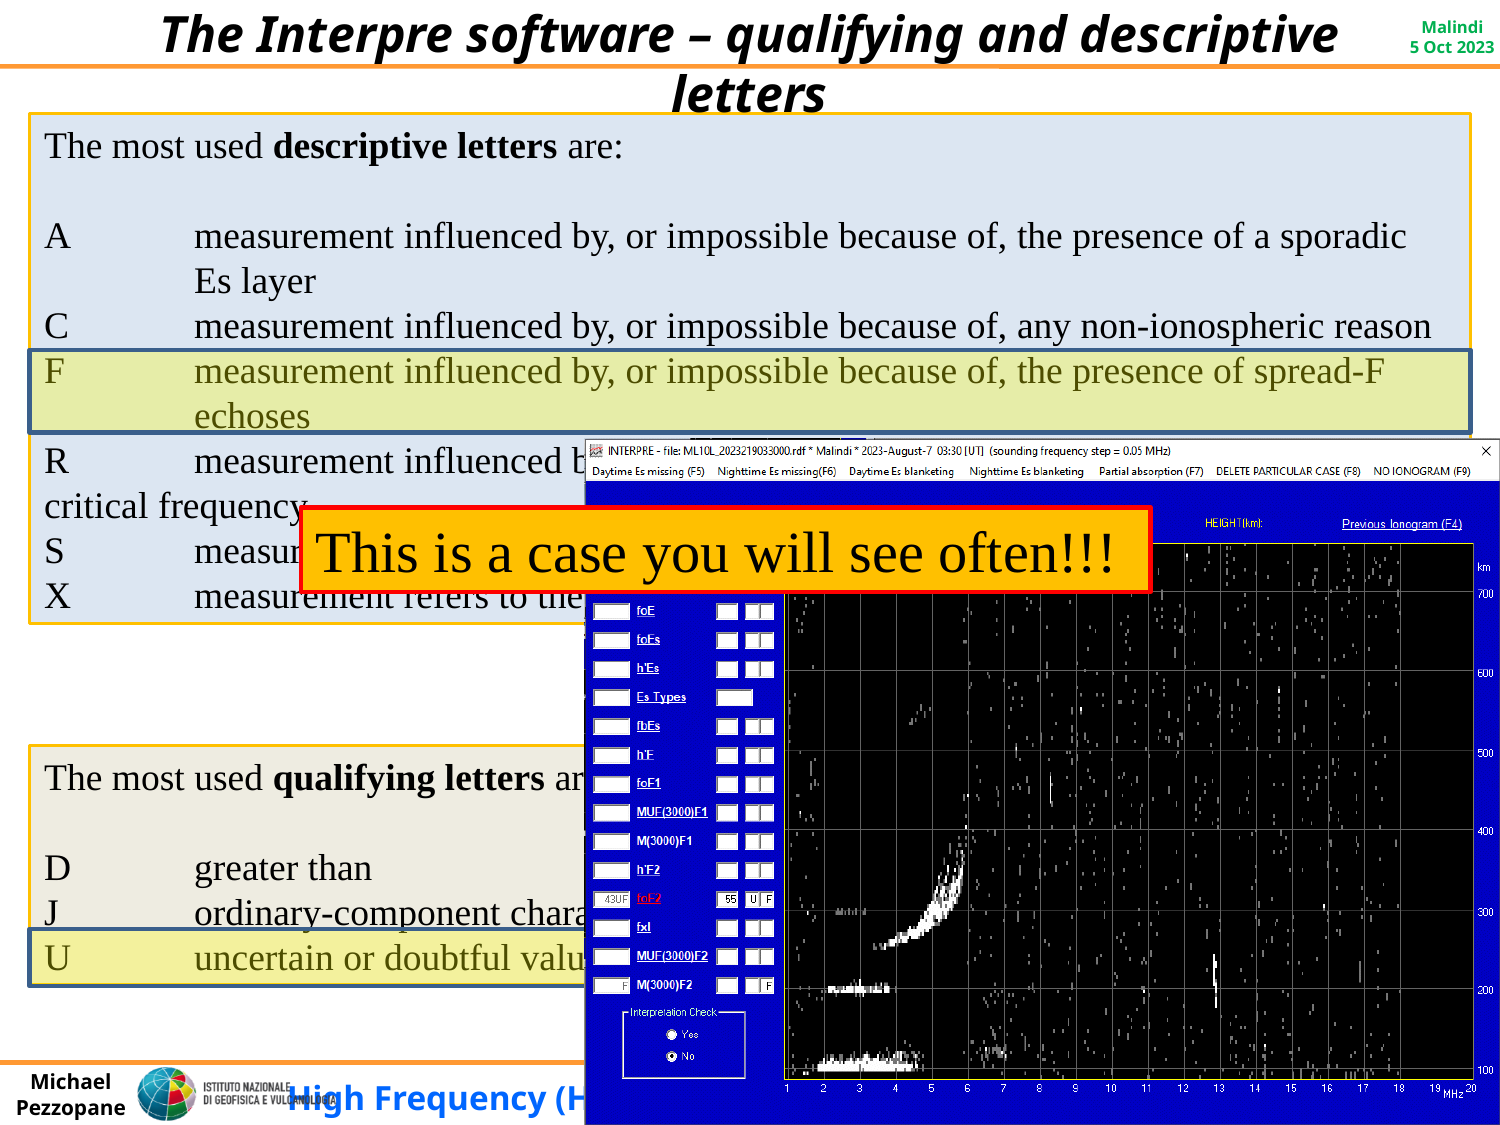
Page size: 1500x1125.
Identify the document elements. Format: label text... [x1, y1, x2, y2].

picture [135, 1063, 337, 1125]
text_box The most used qualifying letters are: D greater than J ordinary-component characteristic deduced from the extraordinary component U uncertain or doubtful value [29, 745, 578, 927]
text_box This is a case you will see often!!! [301, 507, 578, 592]
text_box The Interpre software – qualifying and descriptive letters [81, 0, 1418, 47]
text_box [27, 927, 578, 988]
text_box The most used descriptive letters are: A measurement influenced by, or impossible because of, the presence of a sporadic Es layer C measurement influenced by, or impossible because of, any non-ionospheric reason F measurement influenced by, or impossible because of, the presence of spread-F echoses R measurement influenced by, or impossible because of, attenuation close to the critical frequency S measurement influenced by, or impossible because of, interference X measurement refers to the extraordinary component [29, 435, 587, 624]
picture [584, 438, 1500, 1125]
text_box The most used descriptive letters are: A measurement influenced by, or impossible because of, the presence of a sporadic Es layer C measurement influenced by, or impossible because of, any non-ionospheric reason F measurement influenced by, or impossible because of, the presence of spread-F echoses R measurement influenced by, or impossible because of, attenuation close to the critical frequency S measurement influenced by, or impossible because of, interference X measurement refers to the extraordinary component [29, 113, 1471, 348]
text_box [27, 348, 1473, 435]
